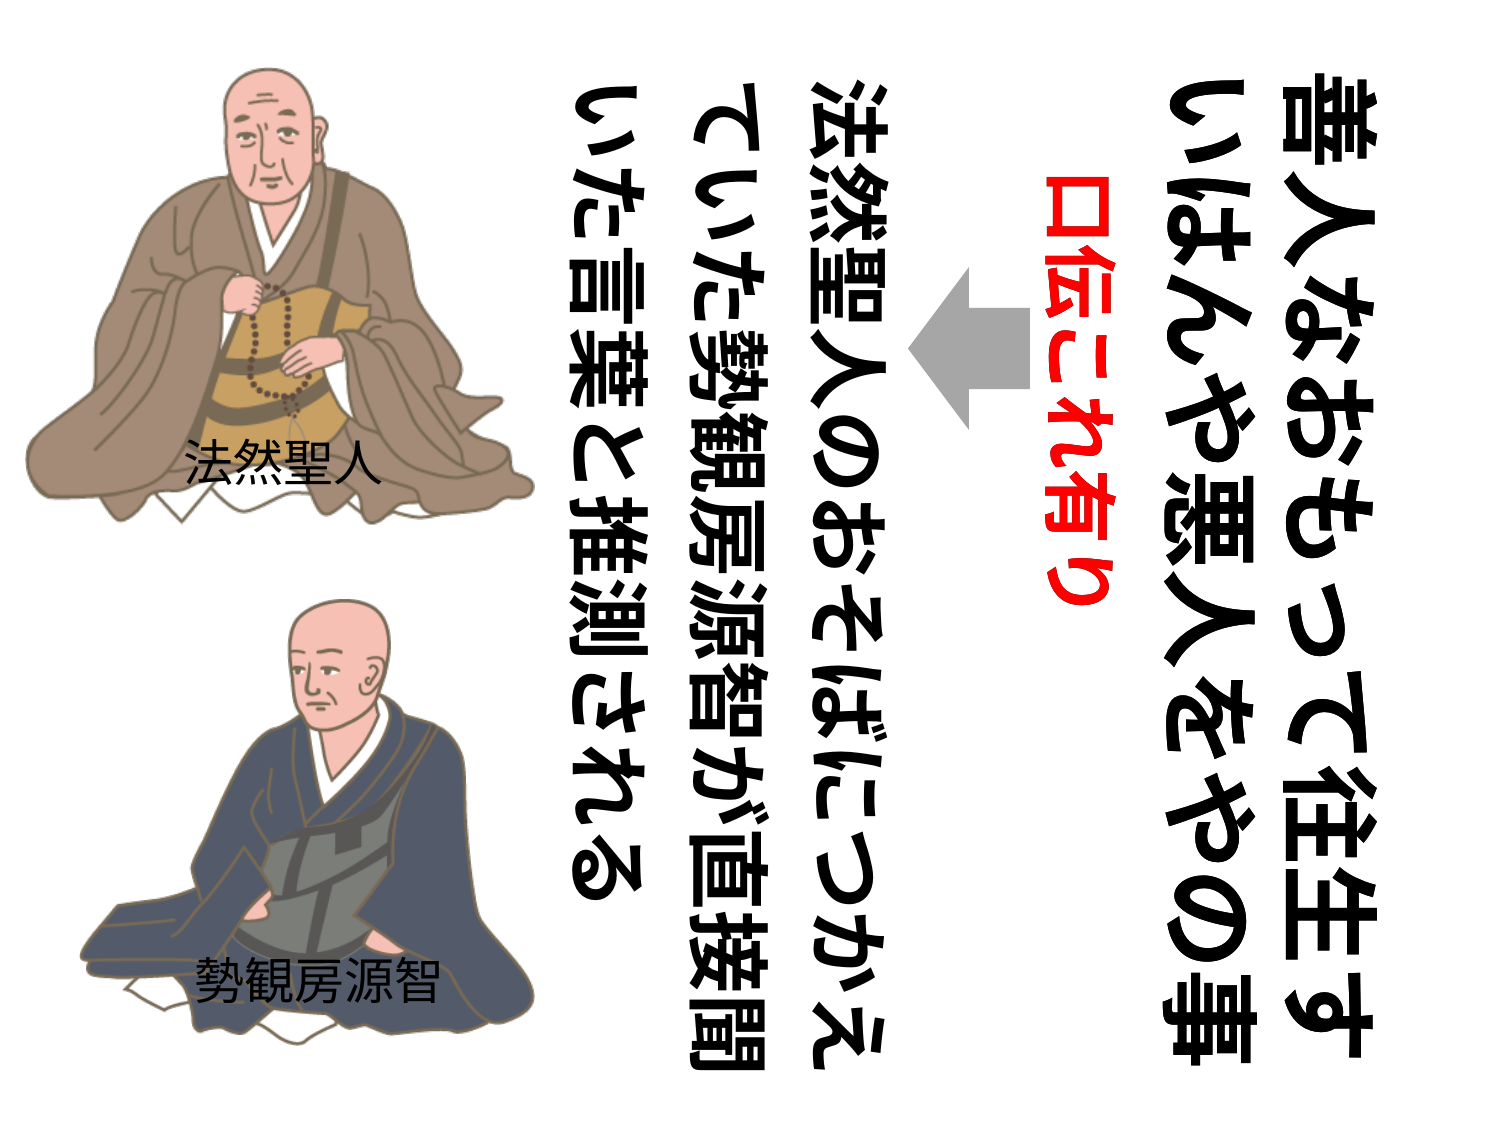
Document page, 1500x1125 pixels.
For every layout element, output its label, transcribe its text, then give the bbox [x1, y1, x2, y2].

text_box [79, 598, 535, 1046]
text_box 善人なおもって往生す いはんや悪人をやの事 口伝これ有り [1001, 54, 1400, 1125]
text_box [25, 67, 535, 526]
text_box [929, 264, 1001, 433]
text_box 法然聖人のおそばにつかえていた勢観房源智が直接聞いた言葉と推測される [534, 63, 929, 1125]
